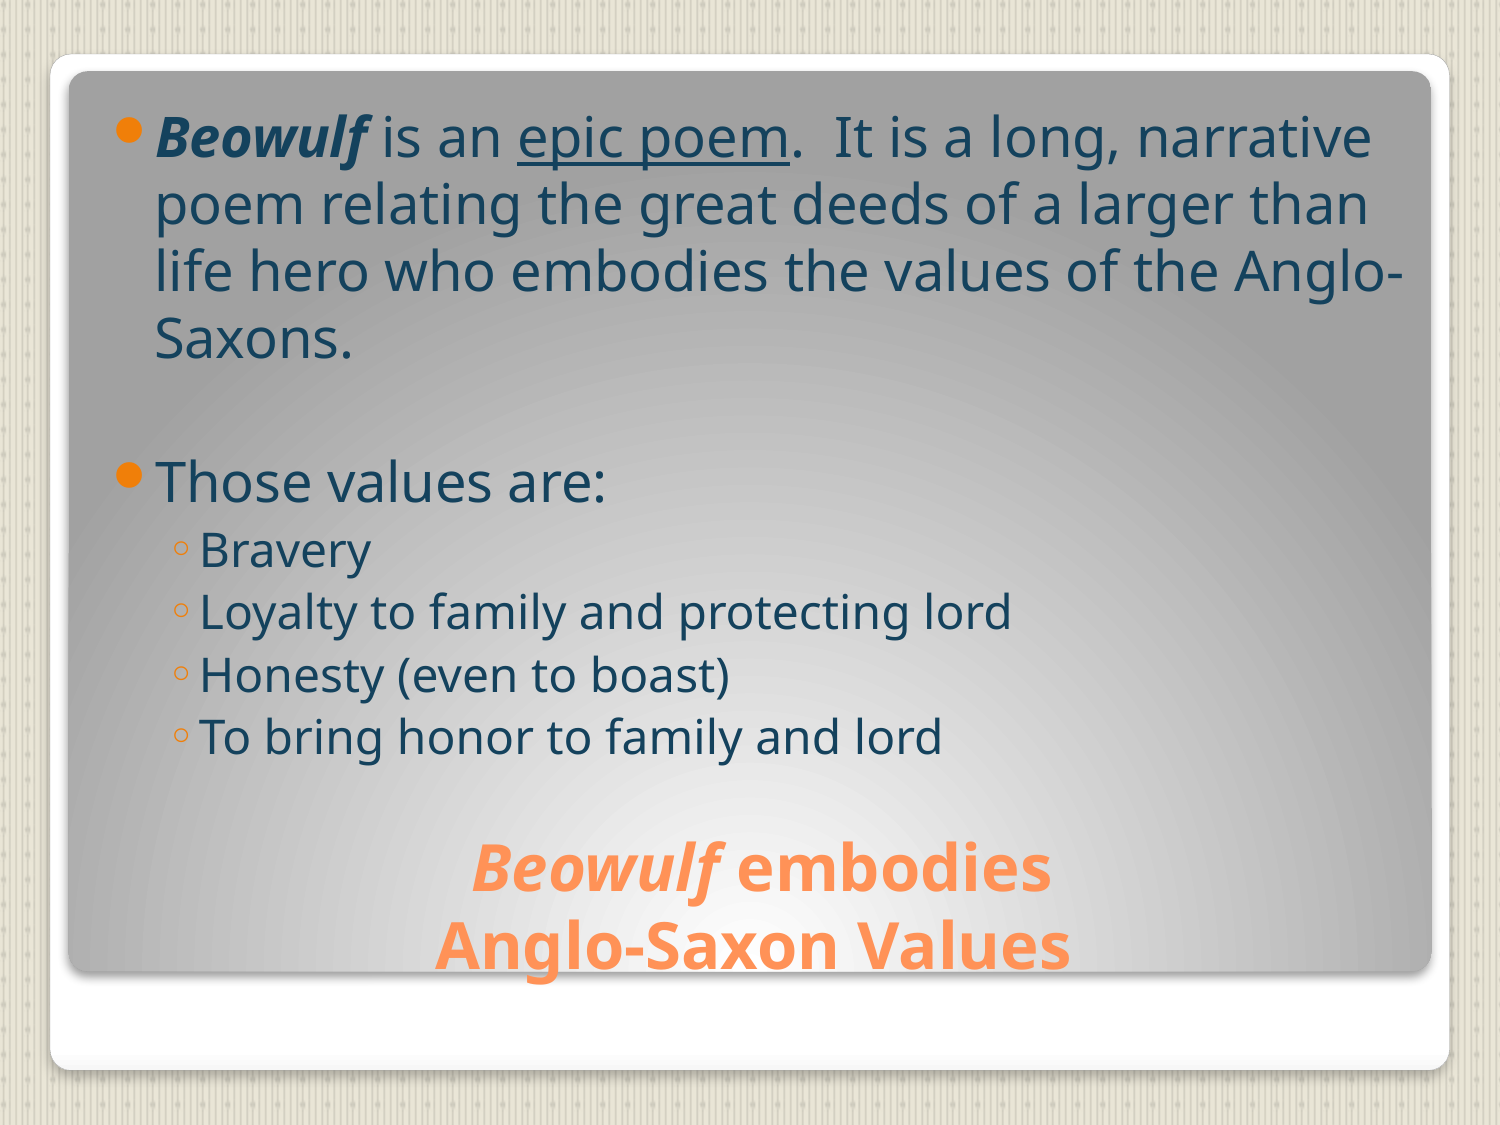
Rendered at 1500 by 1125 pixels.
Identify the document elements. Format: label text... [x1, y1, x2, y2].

list Beowulf is an epic poem. It is a long, narrative poem relating the great deeds of a larger than life hero who embodies the values of the Anglo-Saxons. Those values are: Bravery Loyalty to family and protecting lord Honesty (even to boast) To bring honor to family and lord [82, 86, 1425, 774]
title Beowulf embodies Anglo-Saxon Values [82, 817, 1425, 990]
